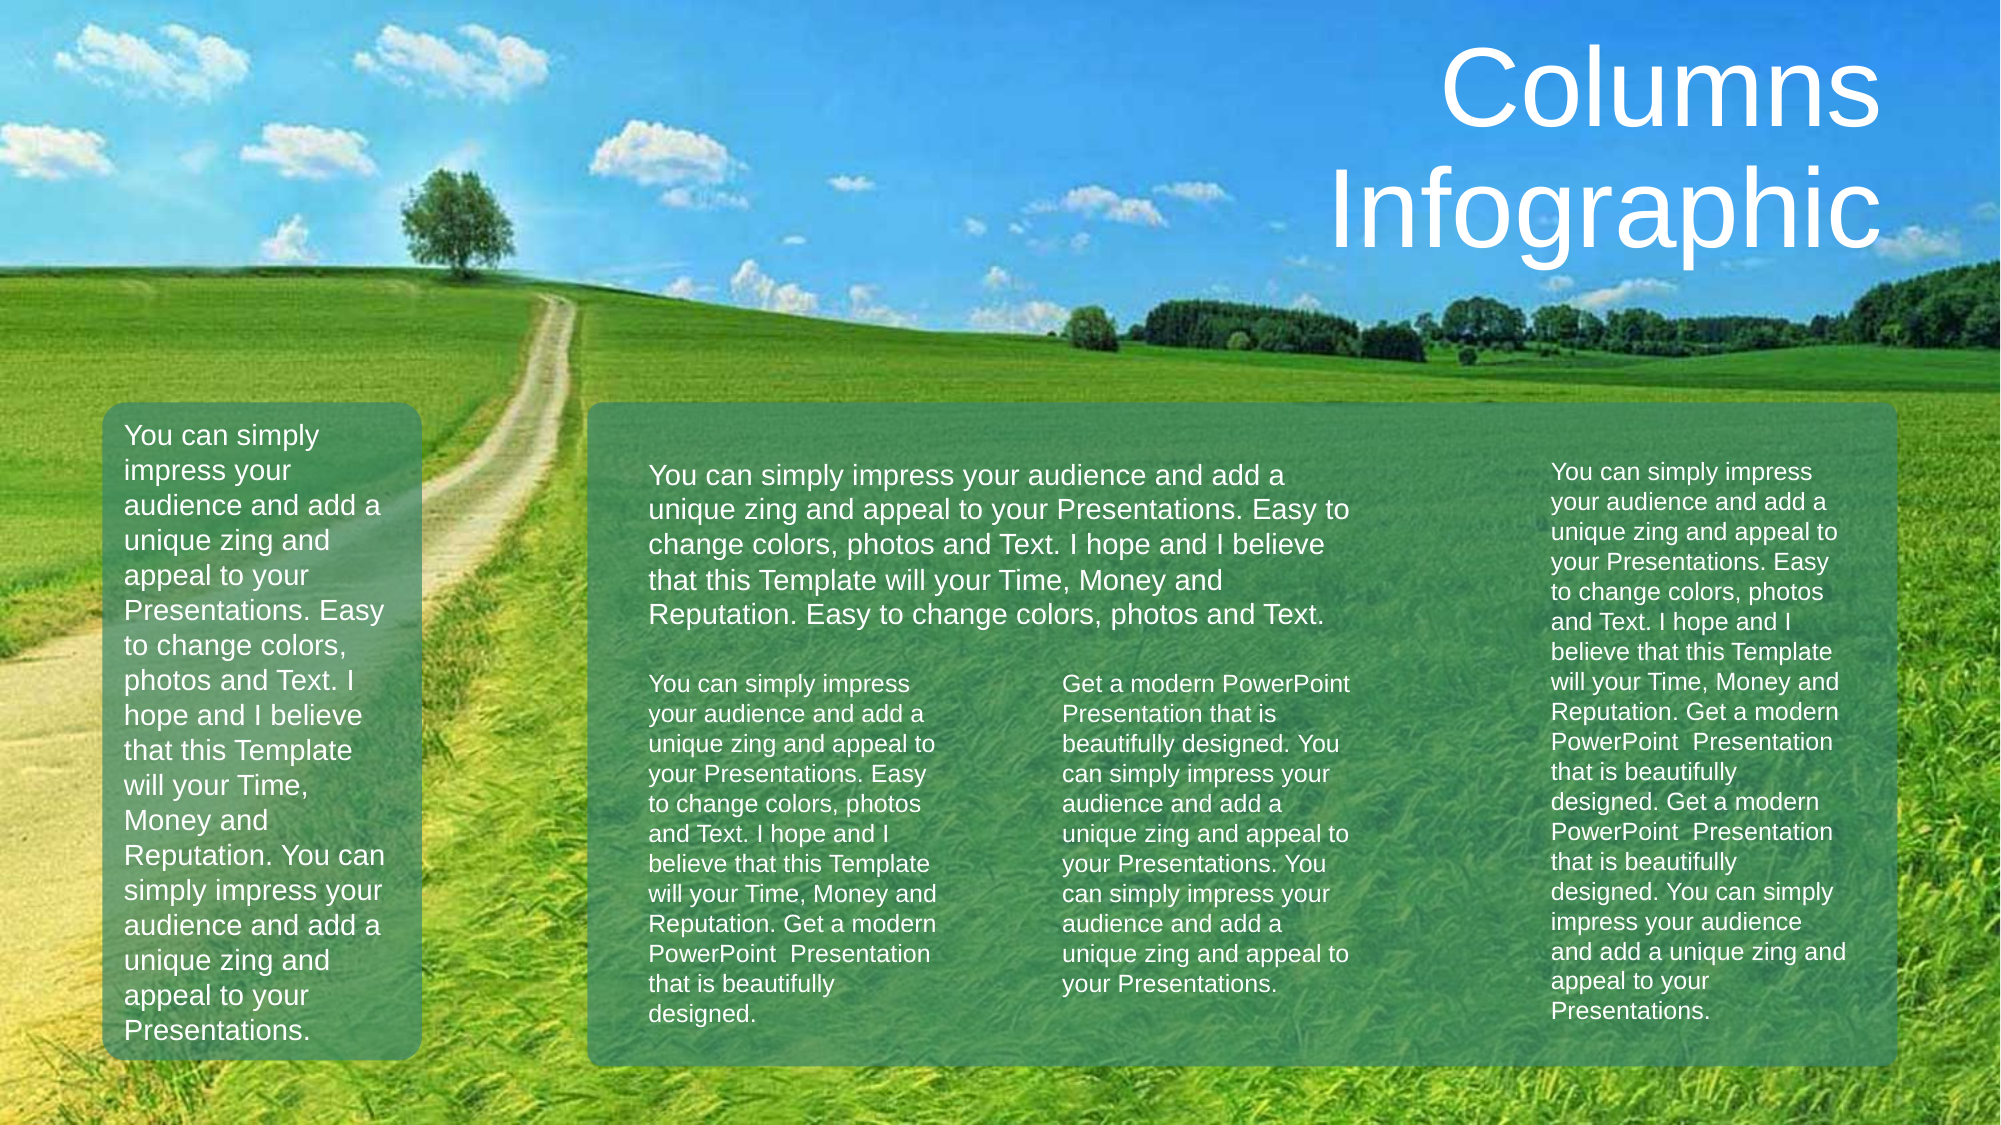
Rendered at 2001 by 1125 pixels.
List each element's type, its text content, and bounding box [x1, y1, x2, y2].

text_box You can simply impress your audience and add a unique zing and appeal to your Presentations. Easy to change colors, photos and Text. I hope and I believe that this Template will your Time, Money and Reputation. Easy to change colors, photos and Text. [633, 448, 1377, 638]
text_box You can simply impress your audience and add a unique zing and appeal to your Presentations. Easy to change colors, photos and Text. I hope and I believe that this Template will your Time, Money and Reputation. Get a modern PowerPoint Presentation that is beautifully designed. [633, 660, 963, 1035]
text_box Columns Infographic [987, 19, 1898, 282]
text_box [586, 401, 1899, 1068]
text_box Get a modern PowerPoint Presentation that is beautifully designed. You can simply impress your audience and add a unique zing and appeal to your Presentations. You can simply impress your audience and add a unique zing and appeal to your Presentations. [1047, 660, 1377, 1005]
picture [0, 0, 2001, 1125]
text_box You can simply impress your audience and add a unique zing and appeal to your Presentations. Easy to change colors, photos and Text. I hope and I believe that this Template will your Time, Money and Reputation. You can simply impress your audience and add a unique zing and appeal to your Presentations. [102, 402, 422, 1061]
text_box You can simply impress your audience and add a unique zing and appeal to your Presentations. Easy to change colors, photos and Text. I hope and I believe that this Template will your Time, Money and Reputation. Get a modern PowerPoint Presentation that is beautifully designed. Get a modern PowerPoint Presentation that is beautifully designed. You can simply impress your audience and add a unique zing and appeal to your Presentations. [1536, 448, 1866, 1033]
